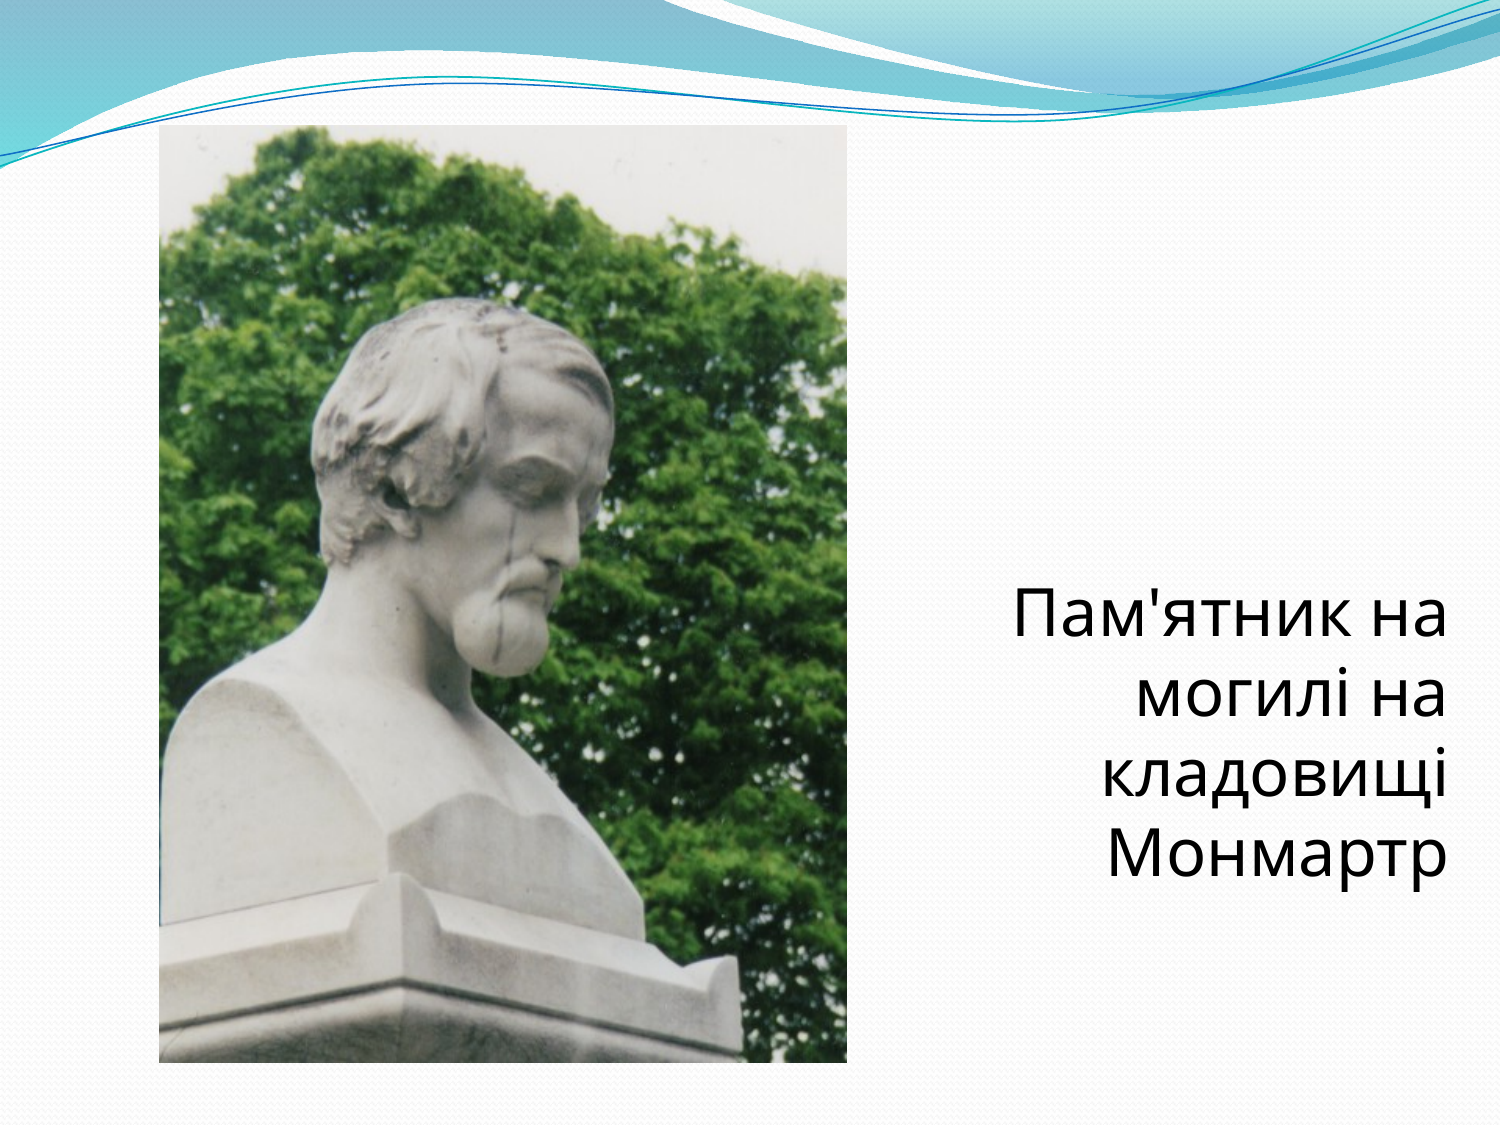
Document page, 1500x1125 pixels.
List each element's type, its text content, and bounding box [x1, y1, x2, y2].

text_box Пам'ятник на могилі на кладовищі Монмартр [879, 562, 1465, 897]
picture [159, 125, 848, 1064]
